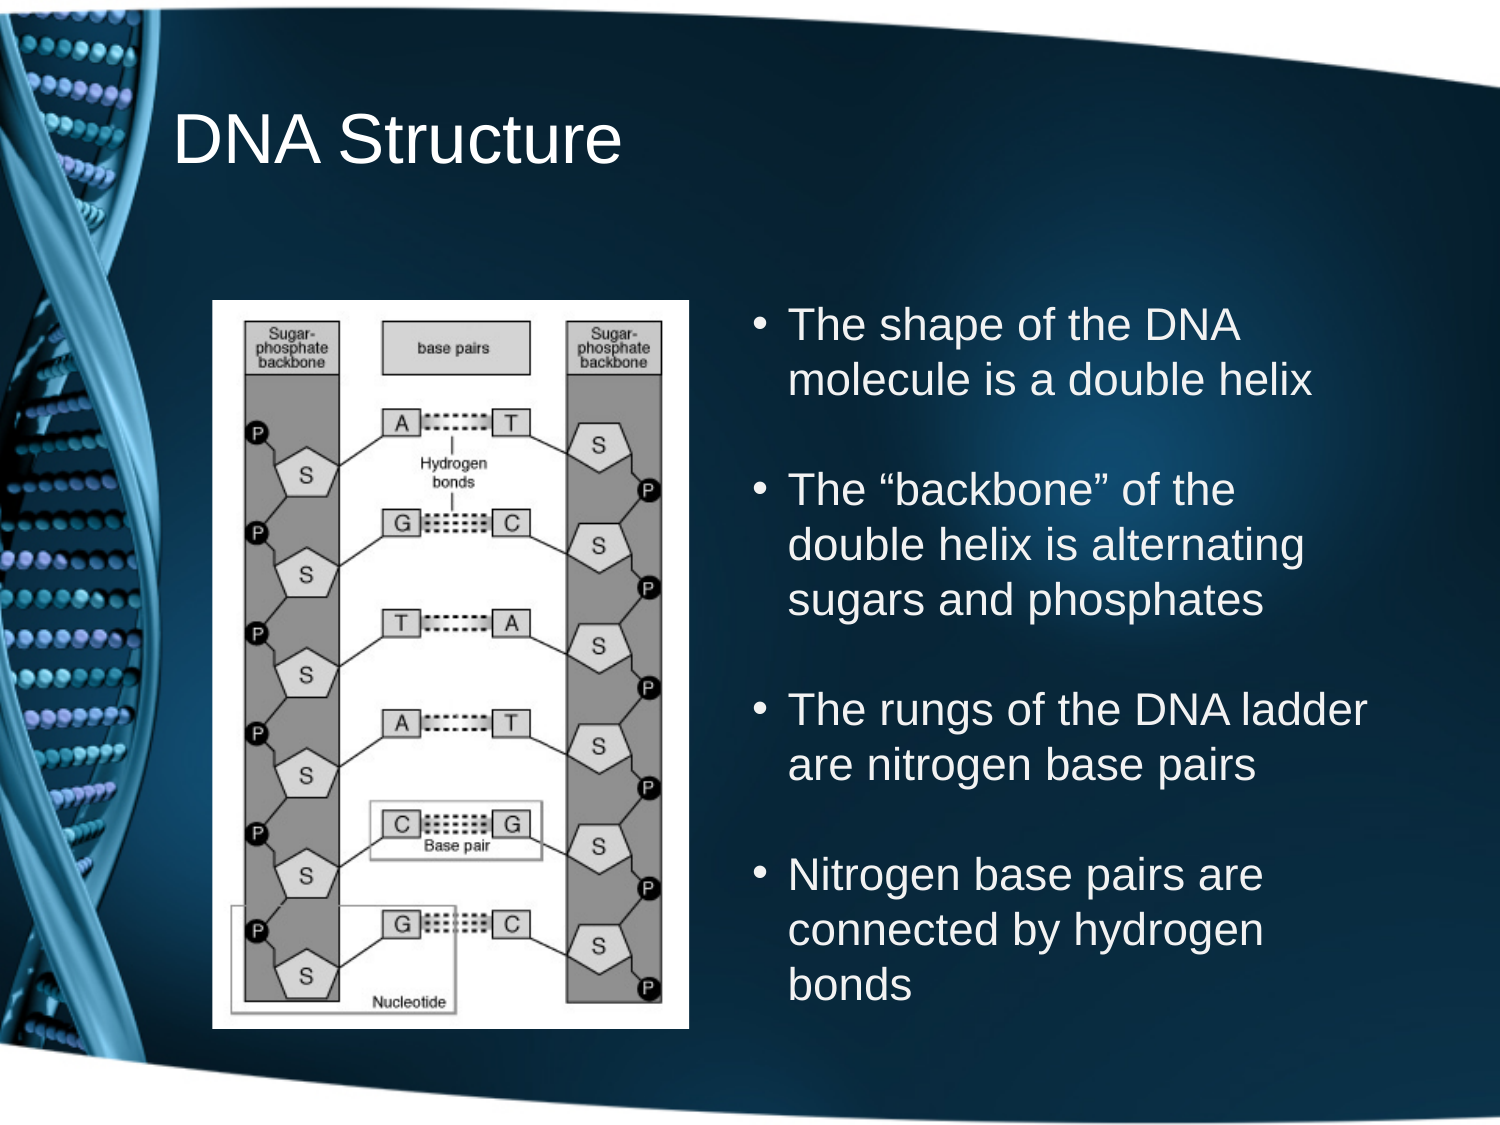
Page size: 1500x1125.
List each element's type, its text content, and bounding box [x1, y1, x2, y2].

text_box The shape of the DNA molecule is a double helix The “backbone” of the double helix is alternating sugars and phosphates The rungs of the DNA ladder are nitrogen base pairs Nitrogen base pairs are connected by hydrogen bonds [737, 287, 1400, 1017]
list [212, 299, 690, 1029]
picture [0, 0, 1500, 1125]
title DNA Structure [157, 22, 1442, 249]
